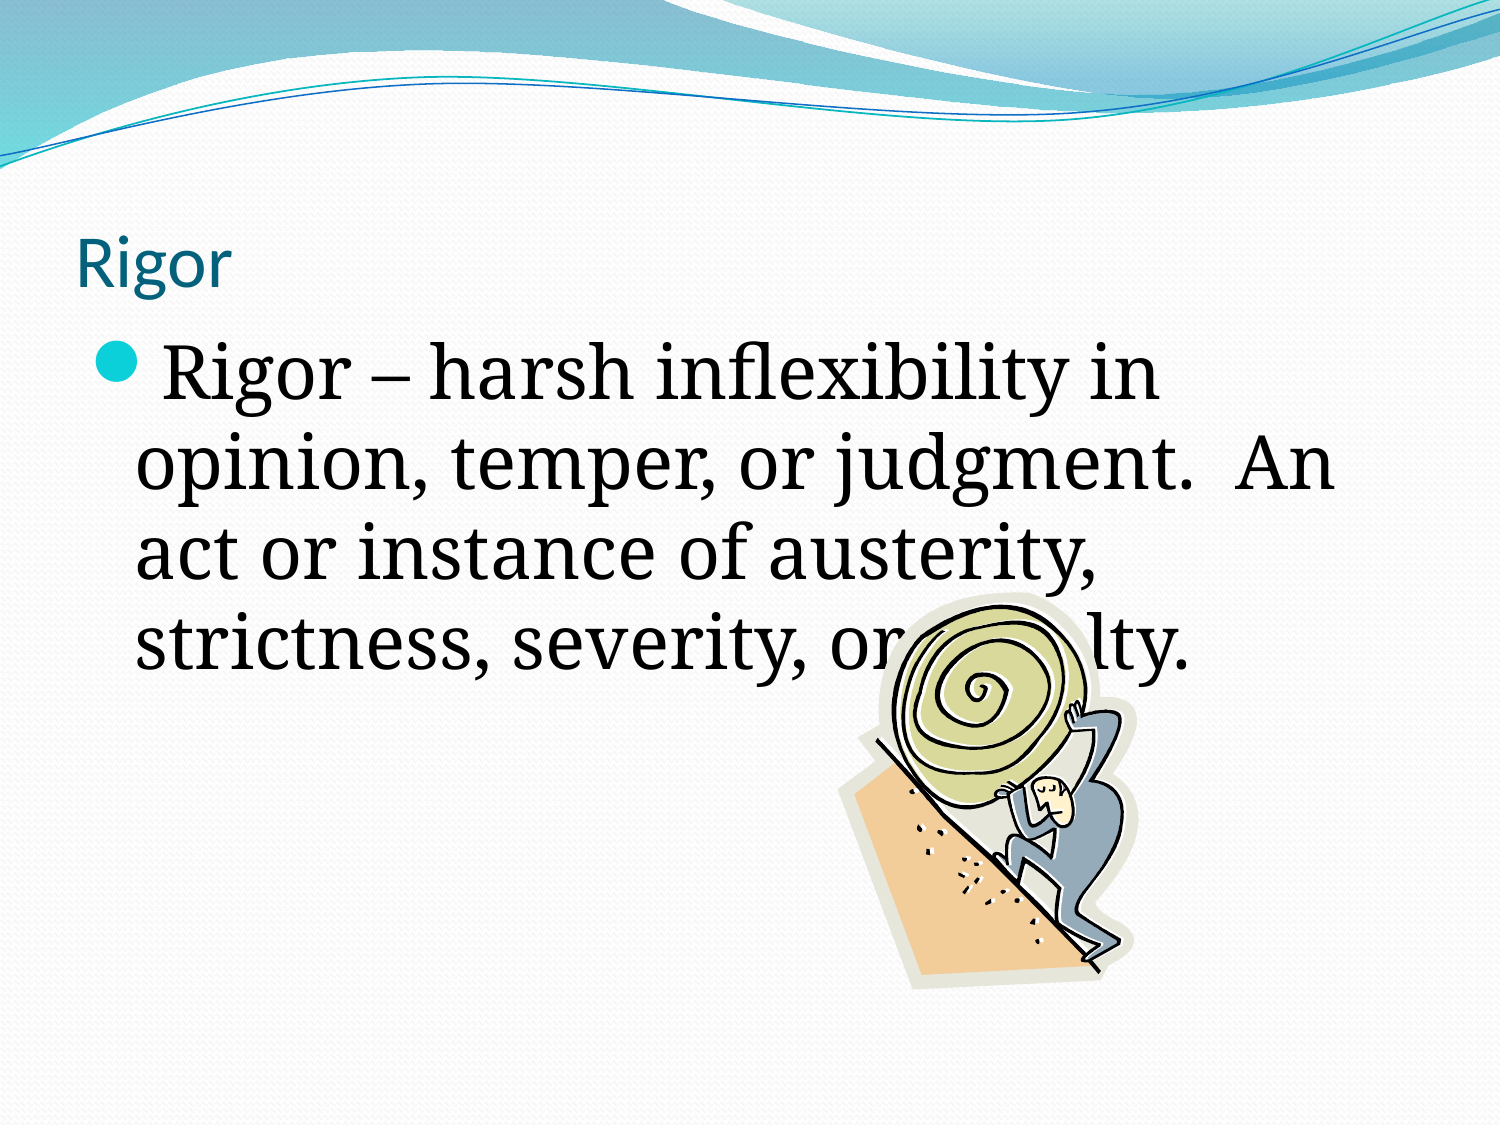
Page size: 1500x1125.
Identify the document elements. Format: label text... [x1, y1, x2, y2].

picture [837, 587, 1144, 995]
title Rigor [75, 115, 1425, 303]
list Rigor – harsh inflexibility in opinion, temper, or judgment. An act or instance of austerity, strictness, severity, or cruelty. [75, 317, 1425, 1038]
